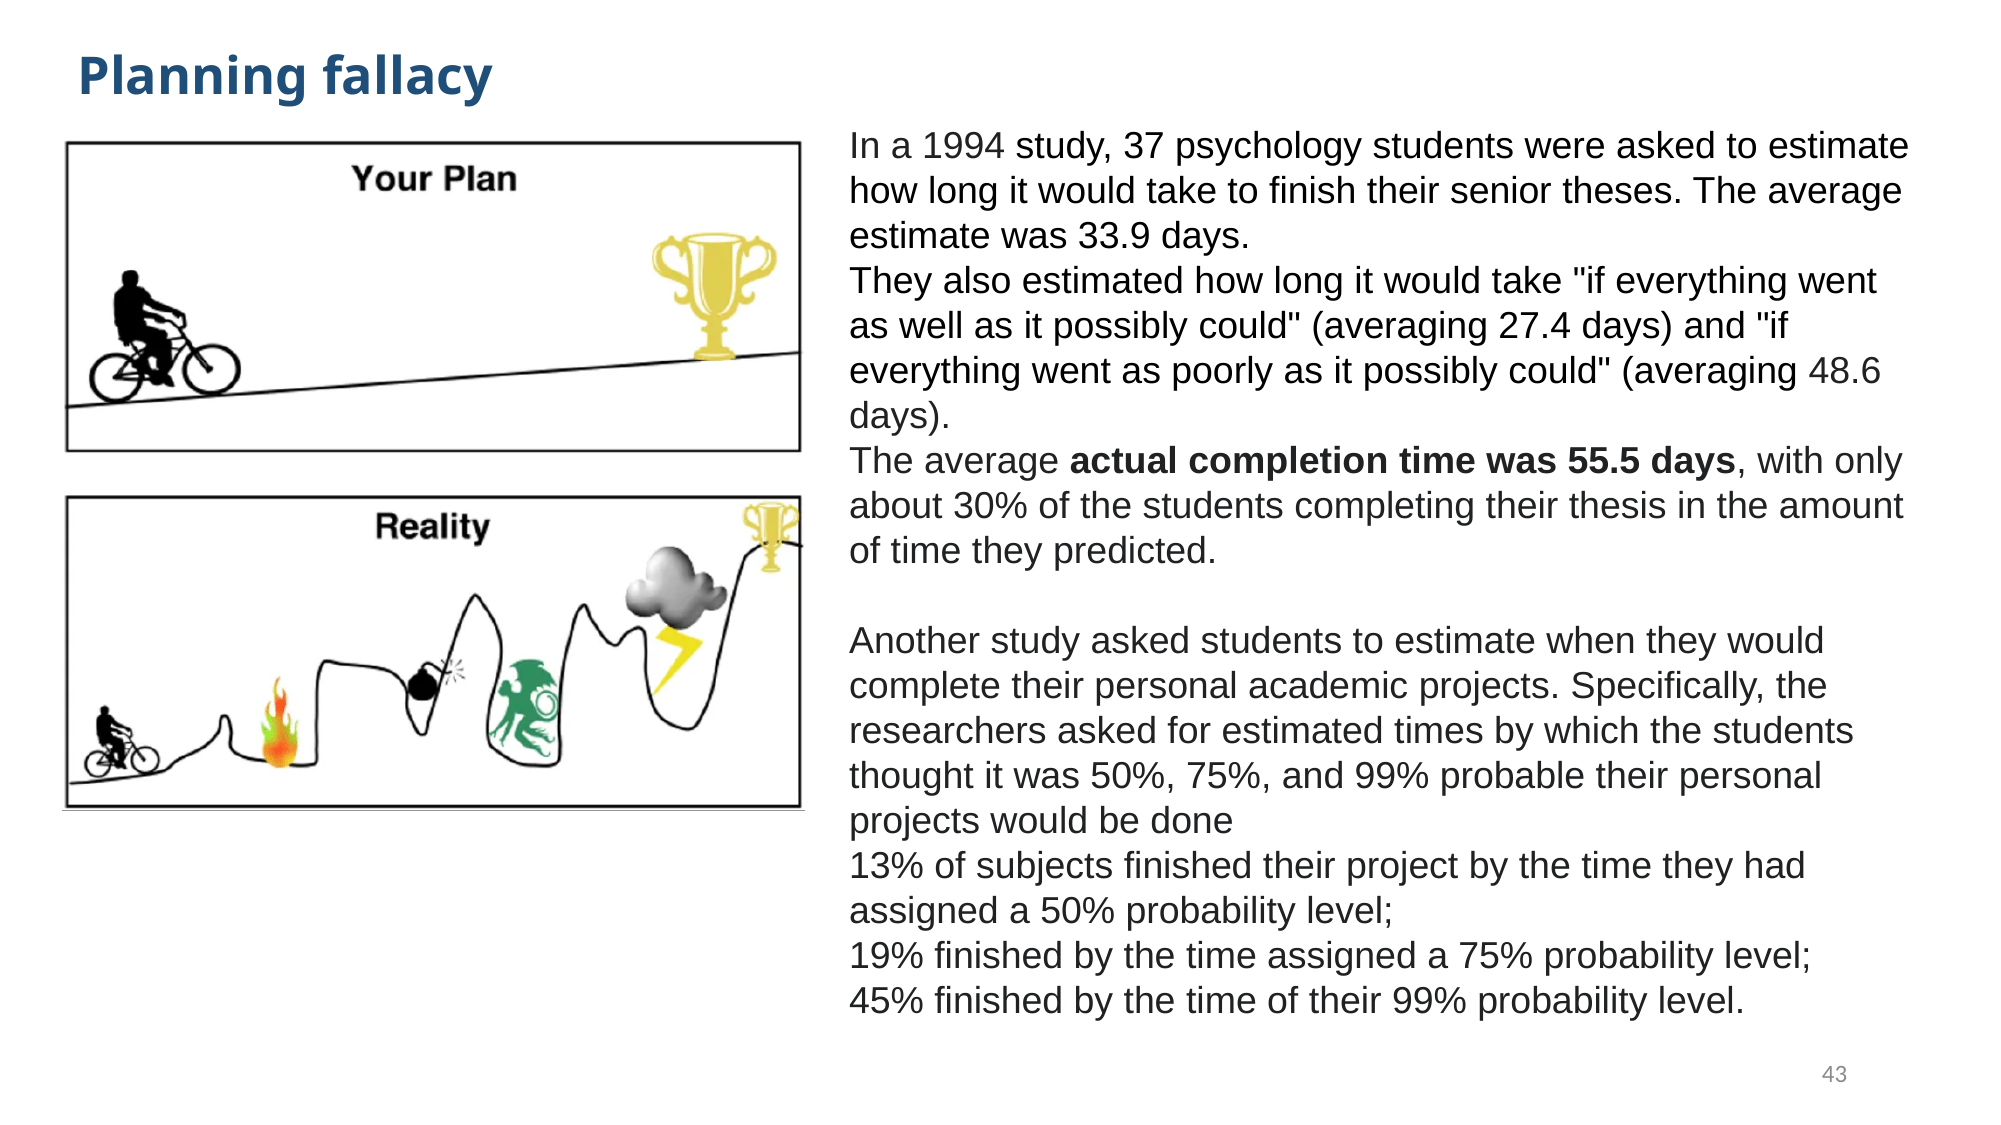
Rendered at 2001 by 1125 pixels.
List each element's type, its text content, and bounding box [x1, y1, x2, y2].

text_box In a 1994 study, 37 psychology students were asked to estimate how long it would take to finish their senior theses. The average estimate was 33.9 days. They also estimated how long it would take "if everything went as well as it possibly could" (averaging 27.4 days) and "if everything went as poorly as it possibly could" (averaging 48.6 days). The average actual completion time was 55.5 days, with only about 30% of the students completing their thesis in the amount of time they predicted. Another study asked students to estimate when they would complete their personal academic projects. Specifically, the researchers asked for estimated times by which the students thought it was 50%, 75%, and 99% probable their personal projects would be done 13% of subjects finished their project by the time they had assigned a 50% probability level; 19% finished by the time assigned a 75% probability level; 45% finished by the time of their 99% probability level. [834, 113, 1928, 1028]
picture [62, 139, 805, 811]
text_box Planning fallacy [62, 34, 1667, 113]
slide_number 43 [1412, 1042, 1863, 1103]
